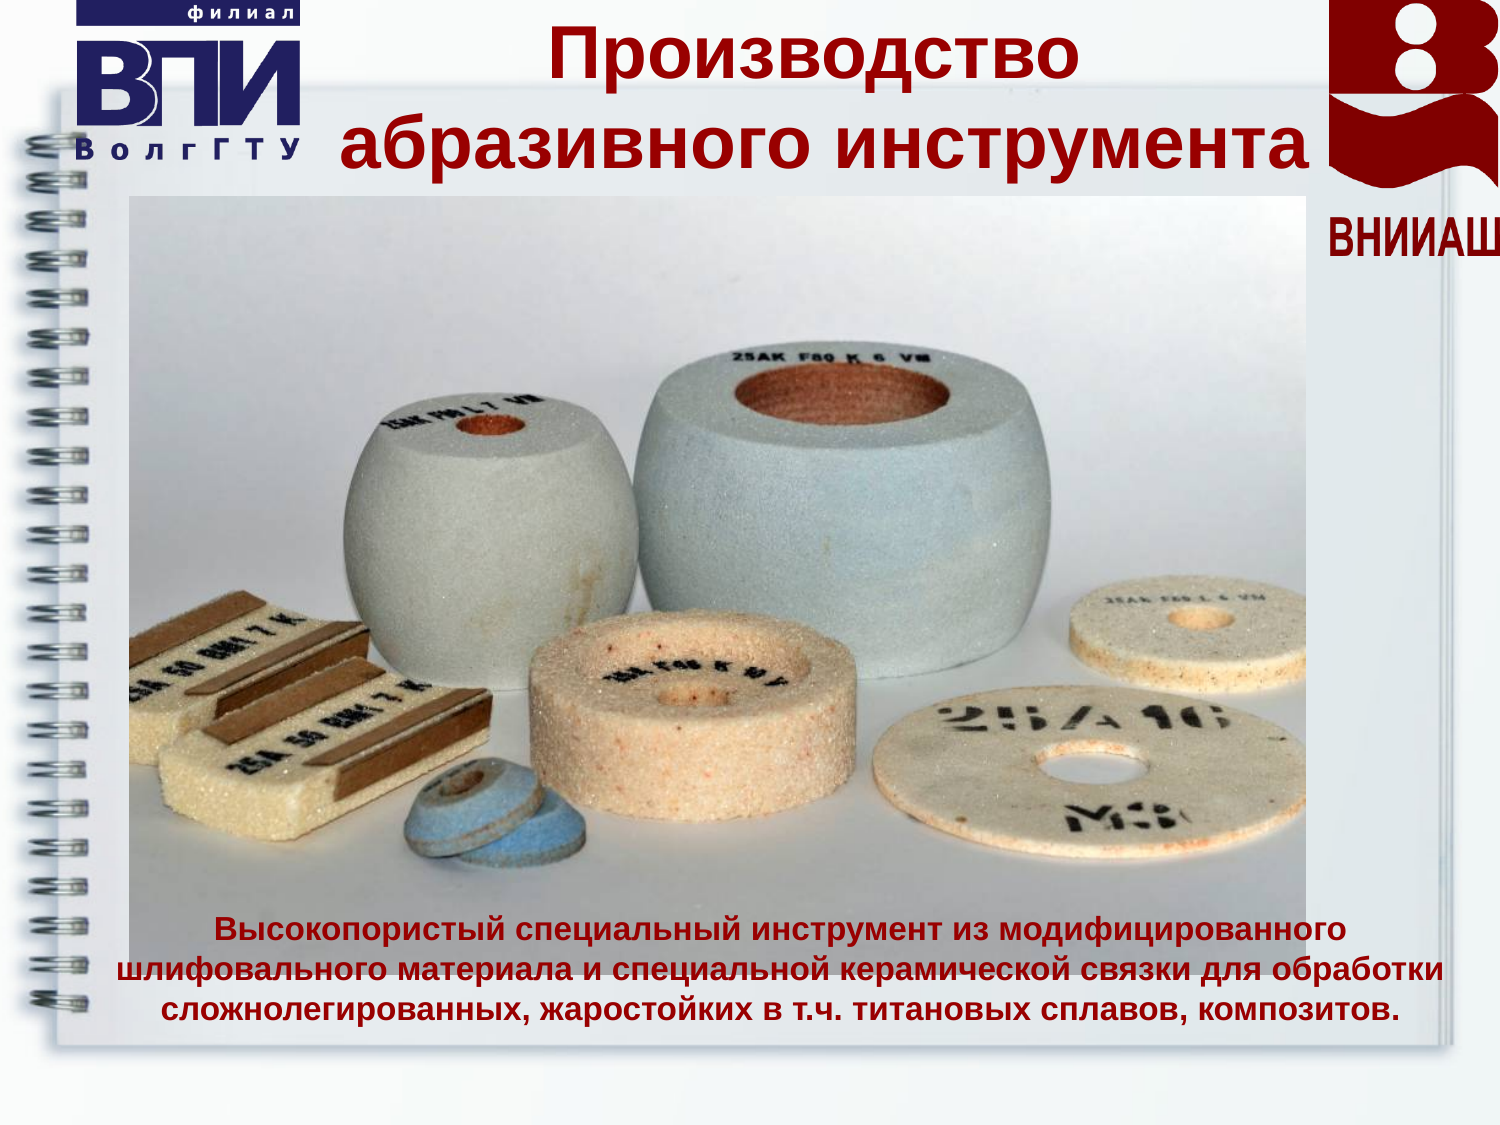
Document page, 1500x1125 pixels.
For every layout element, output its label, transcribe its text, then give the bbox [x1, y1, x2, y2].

text_box Высокопористый специальный инструмент из модифицированного шлифовального материала и специальной керамической связки для обработки сложнолегированных, жаростойких в т.ч. титановых сплавов, композитов. [88, 893, 1474, 1081]
title Производство абразивного инструмента [149, 0, 1326, 188]
picture [0, 0, 1500, 1125]
